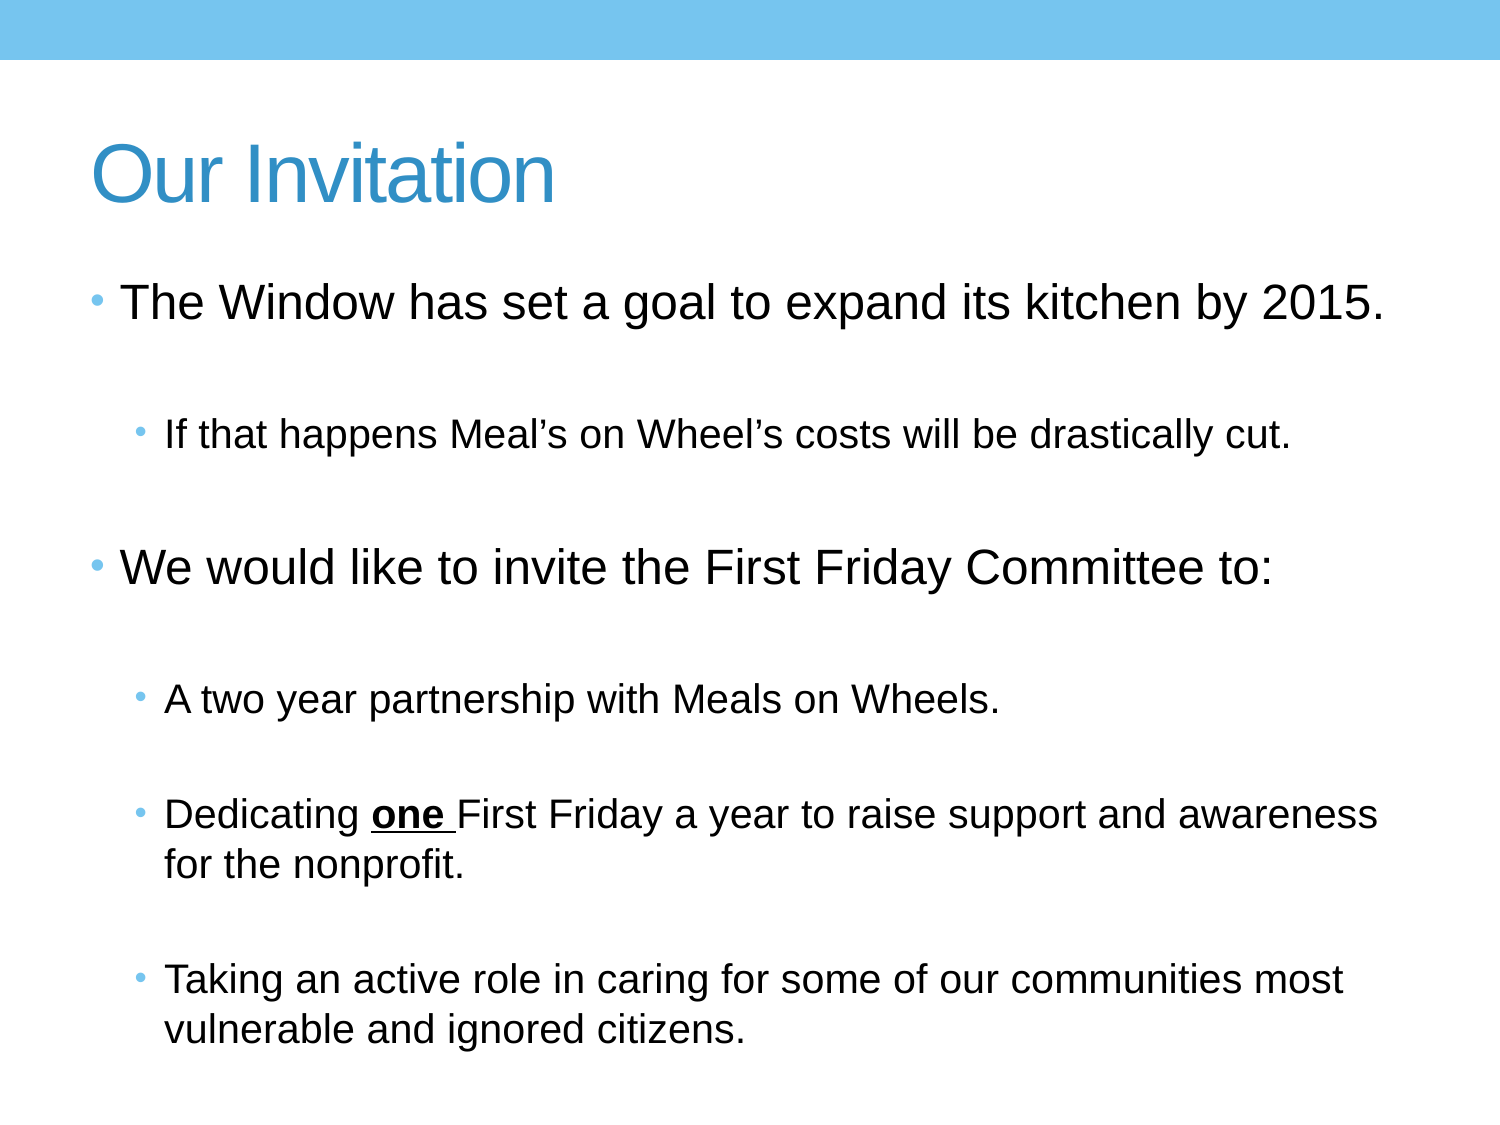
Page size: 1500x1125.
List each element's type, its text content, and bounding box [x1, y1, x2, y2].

title Our Invitation [75, 87, 1425, 250]
list The Window has set a goal to expand its kitchen by 2015. If that happens Meal’s on Wheel’s costs will be drastically cut. We would like to invite the First Friday Committee to: A two year partnership with Meals on Wheels. Dedicating one First Friday a year to raise support and awareness for the nonprofit. Taking an active role in caring for some of our communities most vulnerable and ignored citizens. [75, 262, 1425, 1063]
